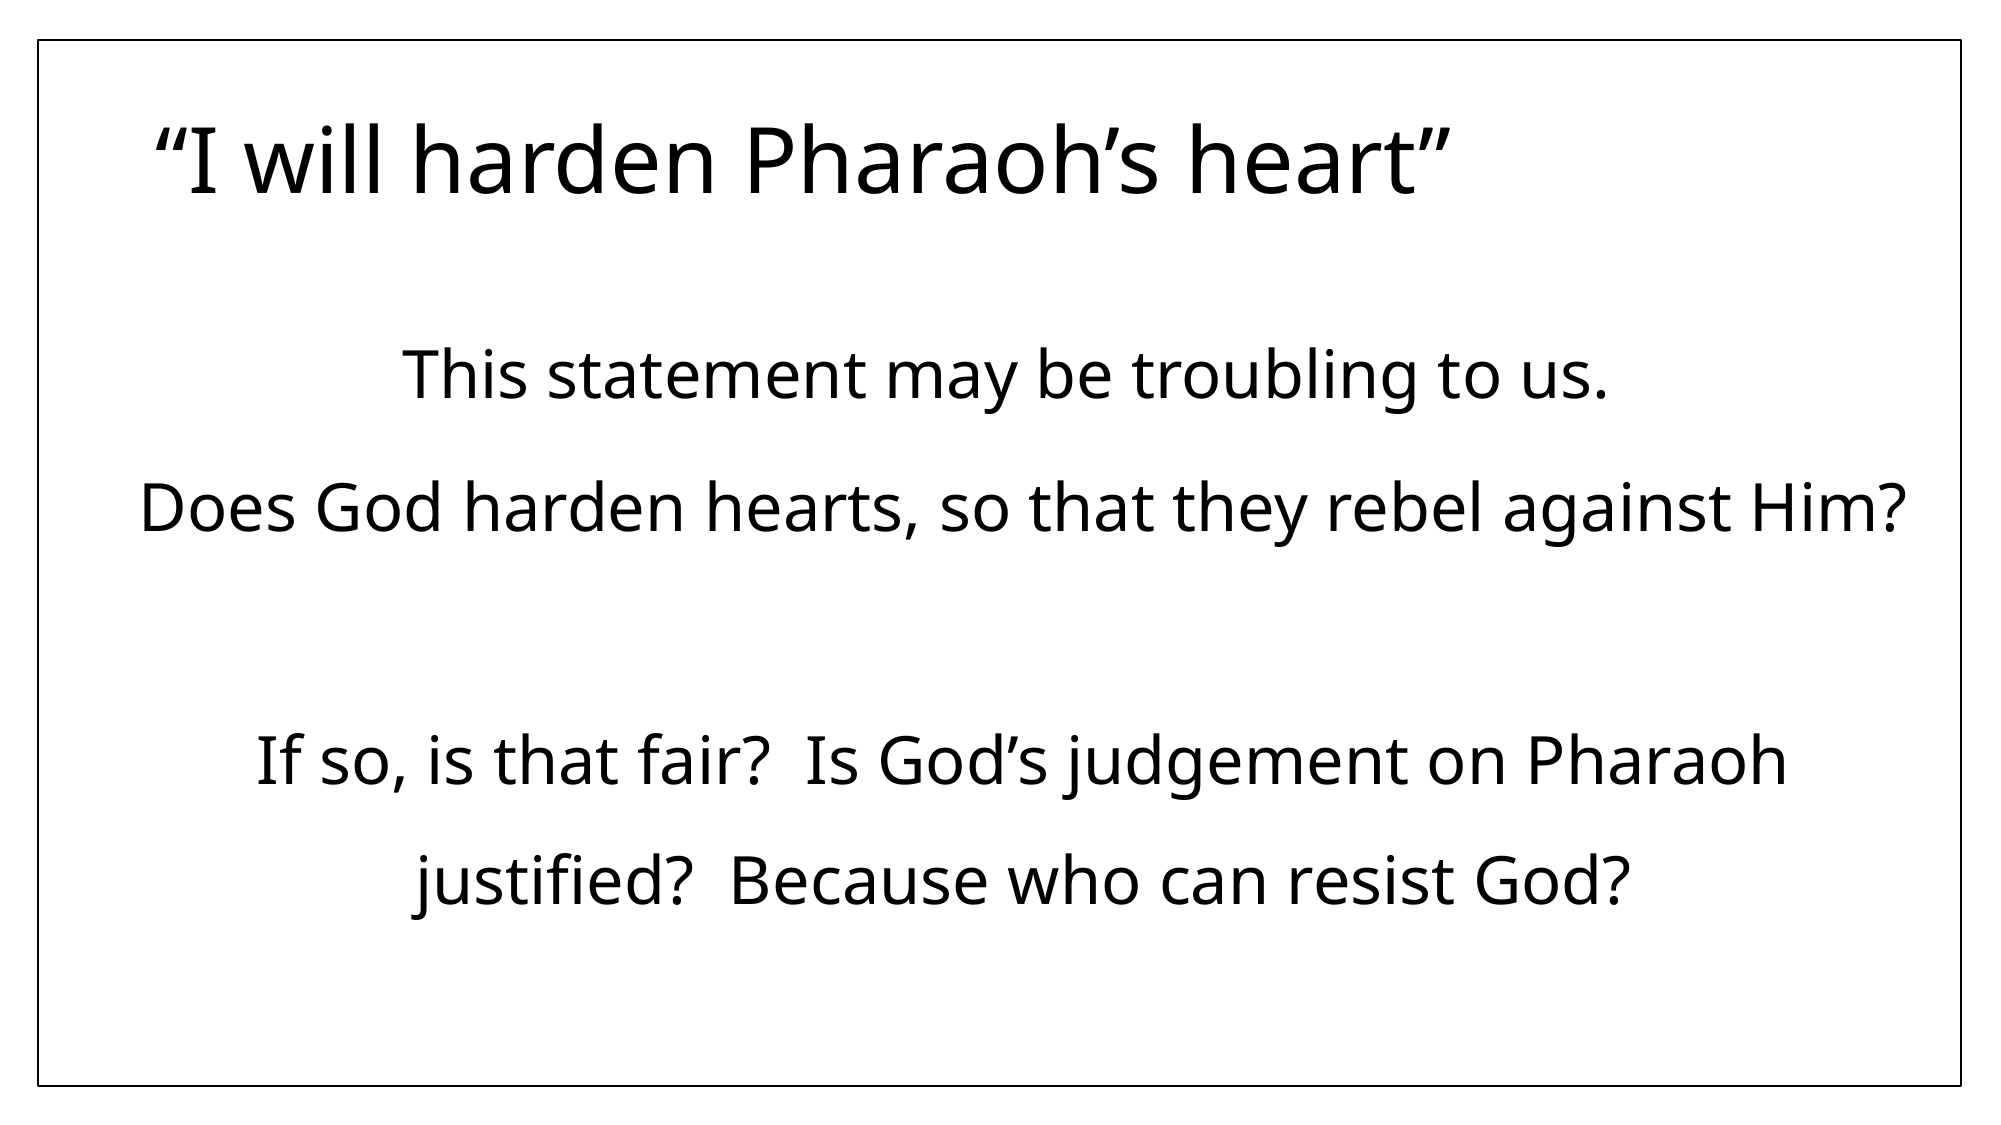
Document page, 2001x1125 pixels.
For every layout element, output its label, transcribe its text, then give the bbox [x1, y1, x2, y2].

title “I will harden Pharaoh’s heart” [140, 99, 1808, 228]
list This statement may be troubling to us. Does God harden hearts, so that they rebel against Him? If so, is that fair? Is God’s judgement on Pharaoh justified? Because who can resist God? [76, 242, 1928, 1061]
